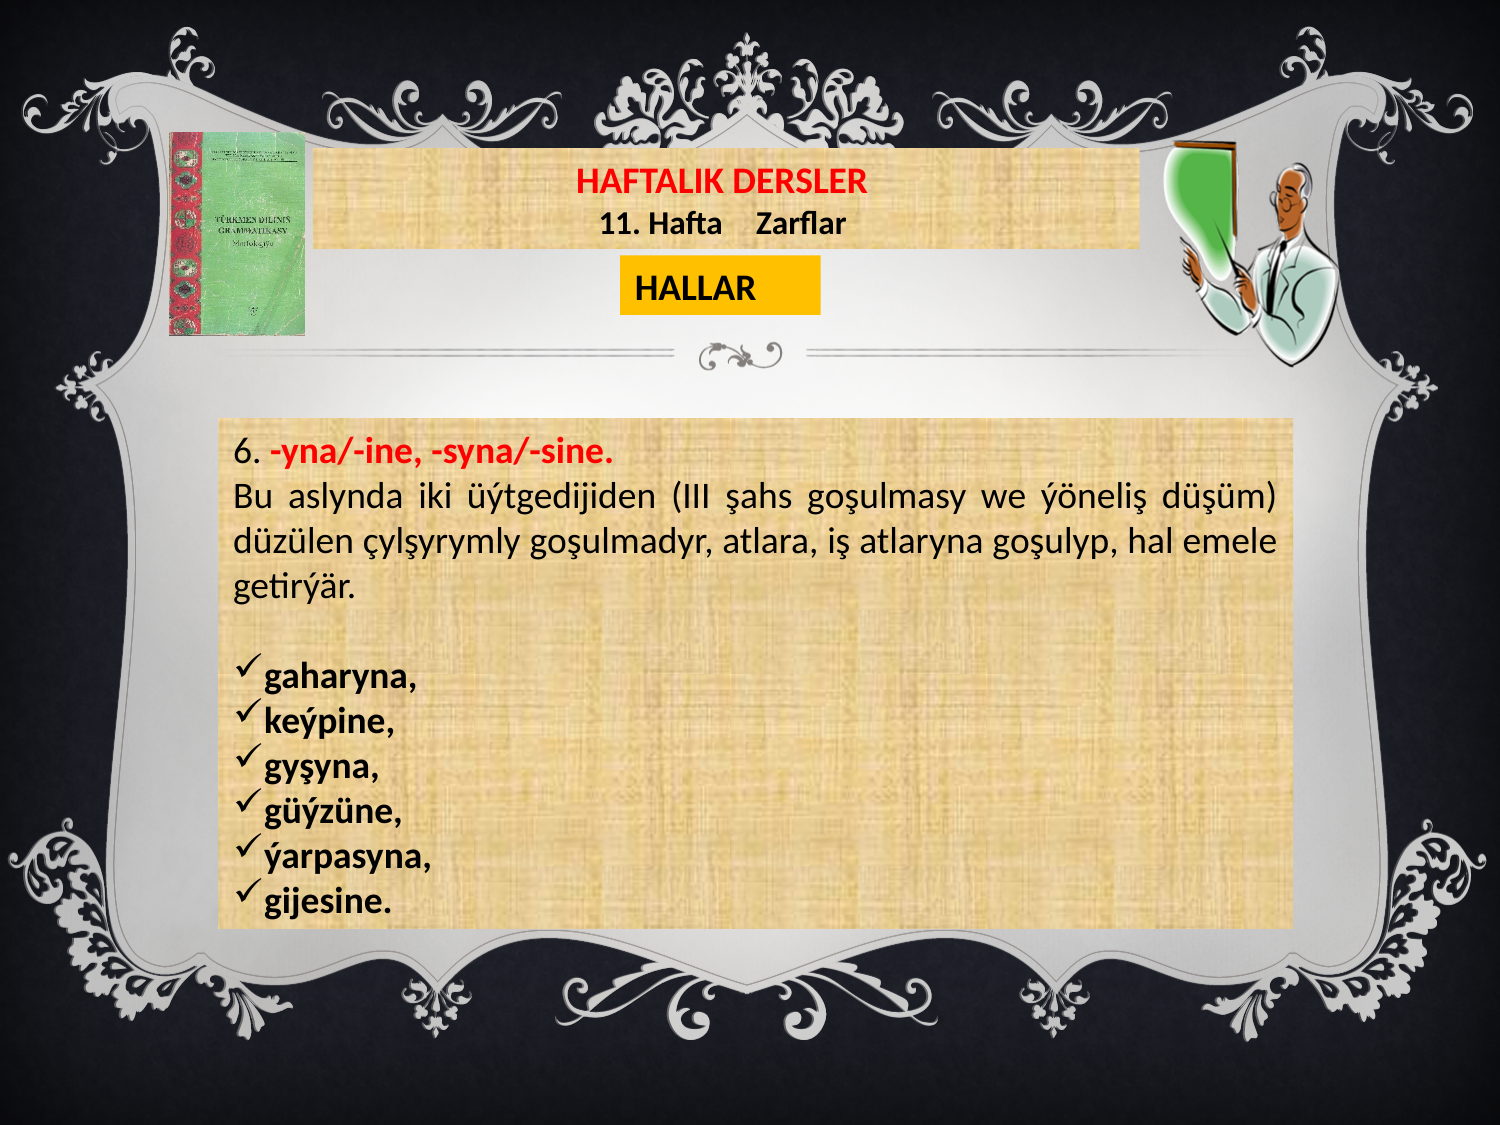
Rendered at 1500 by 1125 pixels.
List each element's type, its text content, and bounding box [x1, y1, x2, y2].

text_box HALLAR [620, 255, 821, 315]
picture [0, 0, 1500, 1125]
text_box 6. -yna/-ine, -syna/-sine. Bu aslynda iki üýtgedijiden (III şahs goşulmasy we ýöneliş düşüm) düzülen çylşyrymly goşulmadyr, atlara, iş atlaryna goşulyp, hal emele getirýär. gaharyna, keýpine, gyşyna, güýzüne, ýarpasyna, gijesine. [218, 418, 1294, 929]
text_box HAFTALIK DERSLER 11. Hafta Zarflar [312, 148, 1140, 249]
